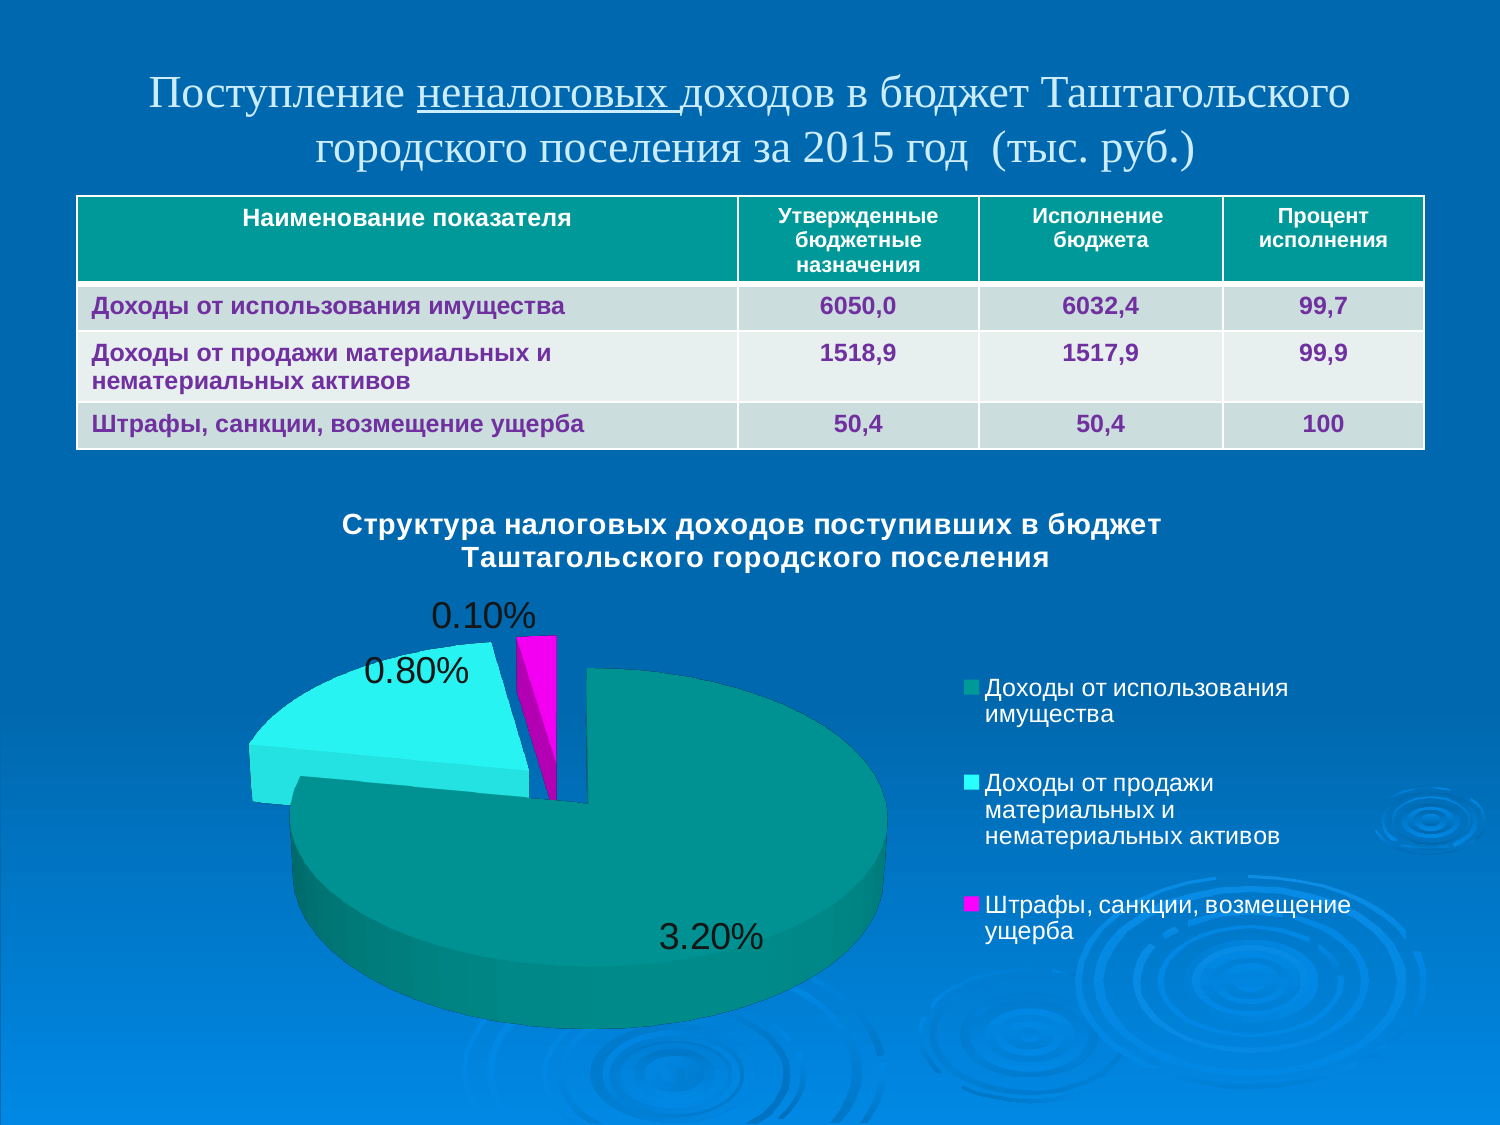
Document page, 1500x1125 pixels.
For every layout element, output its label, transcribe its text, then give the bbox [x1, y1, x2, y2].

table_cell 100 [1224, 403, 1423, 448]
table_cell Штрафы, санкции, возмещение ущерба [78, 403, 737, 448]
table_cell Доходы от использования имущества [78, 287, 737, 330]
table_cell 1518,9 [739, 332, 978, 401]
table_cell 6032,4 [980, 287, 1222, 330]
table_cell 1517,9 [980, 332, 1222, 401]
table_header Утвержденные бюджетные назначения [739, 197, 978, 281]
table_header Исполнение бюджета [980, 197, 1222, 281]
table_header Процент исполнения [1224, 197, 1423, 281]
title Поступление неналоговых доходов в бюджет Таштагольского городского поселения за 2015 год (тыс. руб.) [75, 45, 1425, 188]
table_header Наименование показателя [78, 197, 737, 281]
table_cell 50,4 [739, 403, 978, 448]
table_cell 99,9 [1224, 332, 1423, 401]
table_cell 50,4 [980, 403, 1222, 448]
table_cell Доходы от продажи материальных и нематериальных активов [78, 332, 737, 401]
table_cell 6050,0 [739, 287, 978, 330]
table_cell 99,7 [1224, 287, 1423, 330]
chart [88, 479, 1424, 1048]
